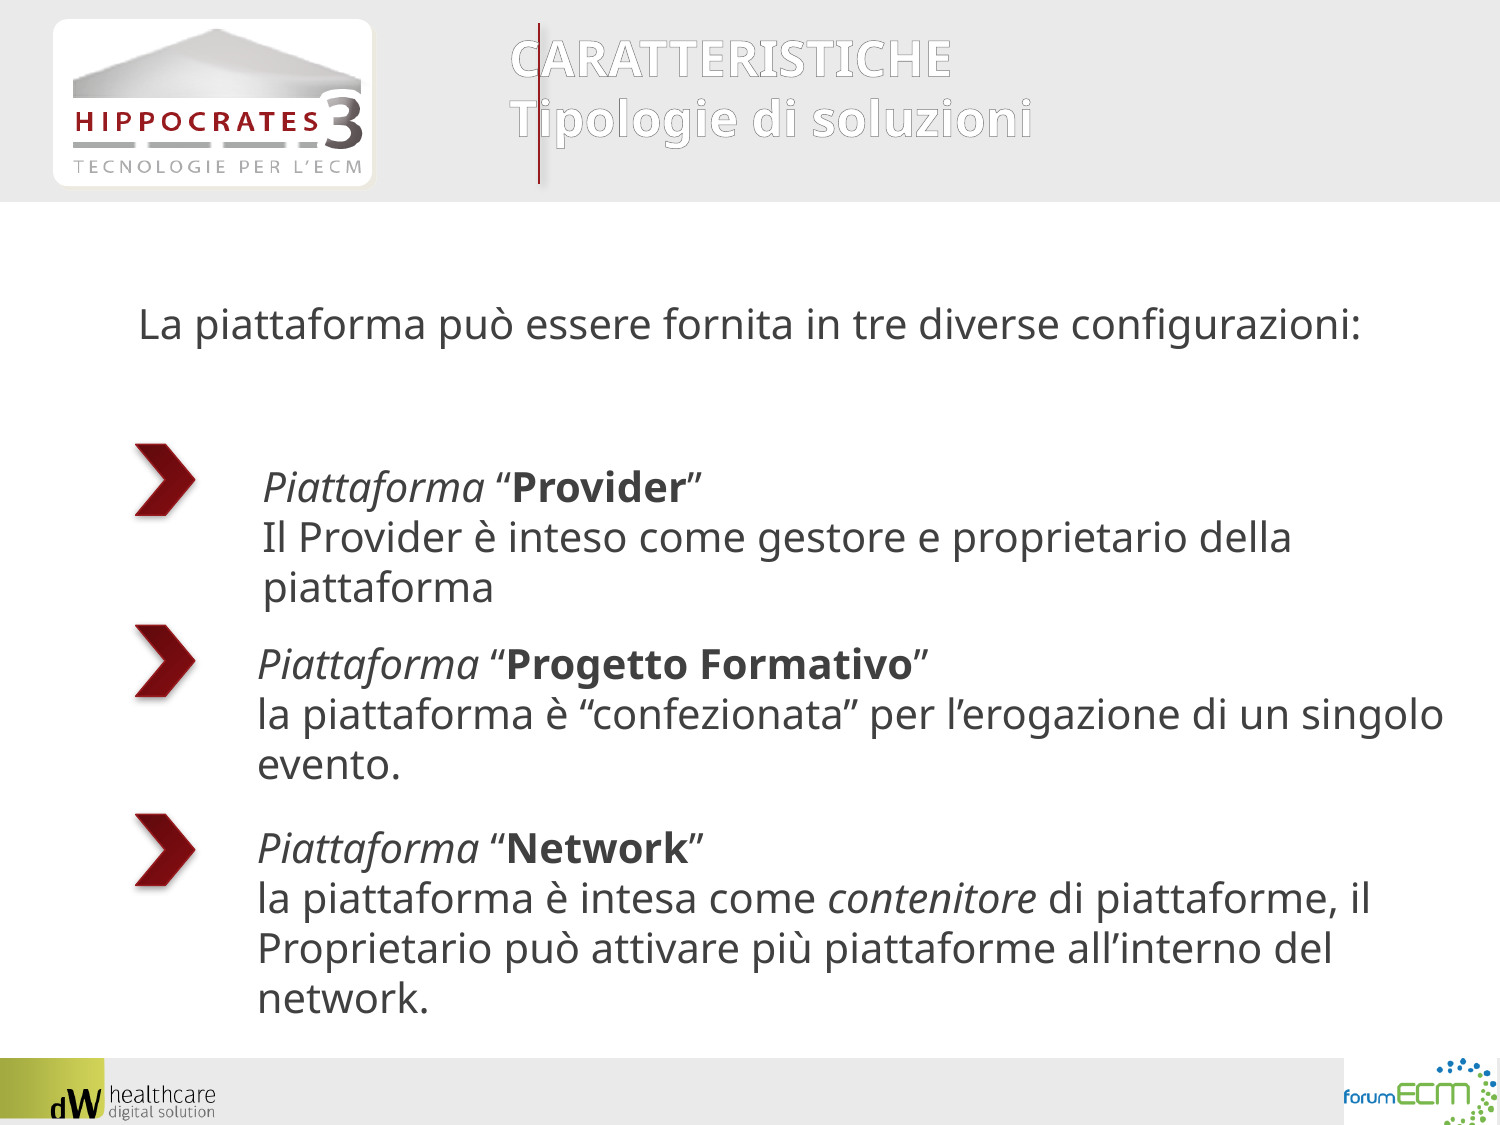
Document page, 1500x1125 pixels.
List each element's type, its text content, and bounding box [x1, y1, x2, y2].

text_box Piattaforma “Network” la piattaforma è intesa come contenitore di piattaforme, il Proprietario può attivare più piattaforme all’interno del network. [242, 814, 1483, 1056]
text_box [135, 624, 196, 698]
picture [0, 1058, 1500, 1125]
text_box La piattaforma può essere fornita in tre diverse configurazioni: [112, 290, 1388, 356]
picture [0, 0, 1500, 202]
text_box Piattaforma “Progetto Formativo” la piattaforma è “confezionata” per l’erogazione di un singolo evento. [242, 630, 1483, 814]
text_box [135, 813, 196, 887]
text_box [135, 443, 196, 516]
text_box Piattaforma “Provider” Il Provider è inteso come gestore e proprietario della piattaforma [247, 453, 1483, 618]
